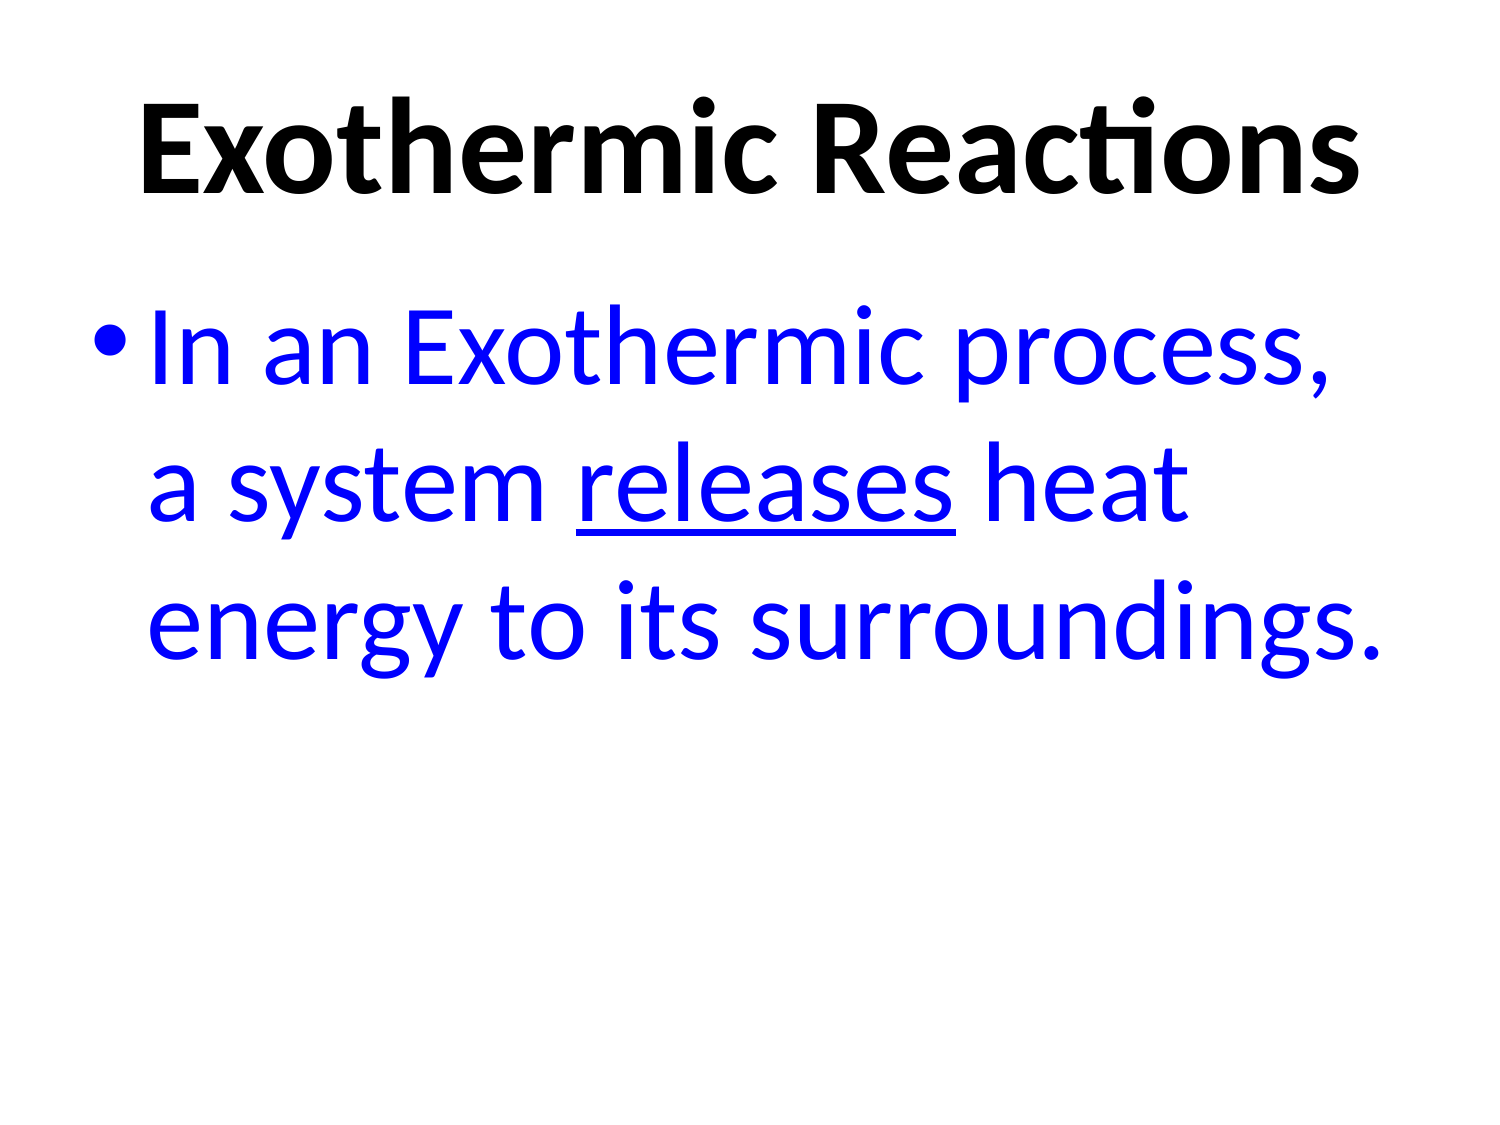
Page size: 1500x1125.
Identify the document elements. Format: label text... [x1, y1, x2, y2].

list In an Exothermic process, a system releases heat energy to its surroundings. [75, 262, 1425, 1005]
title Exothermic Reactions [75, 45, 1425, 233]
